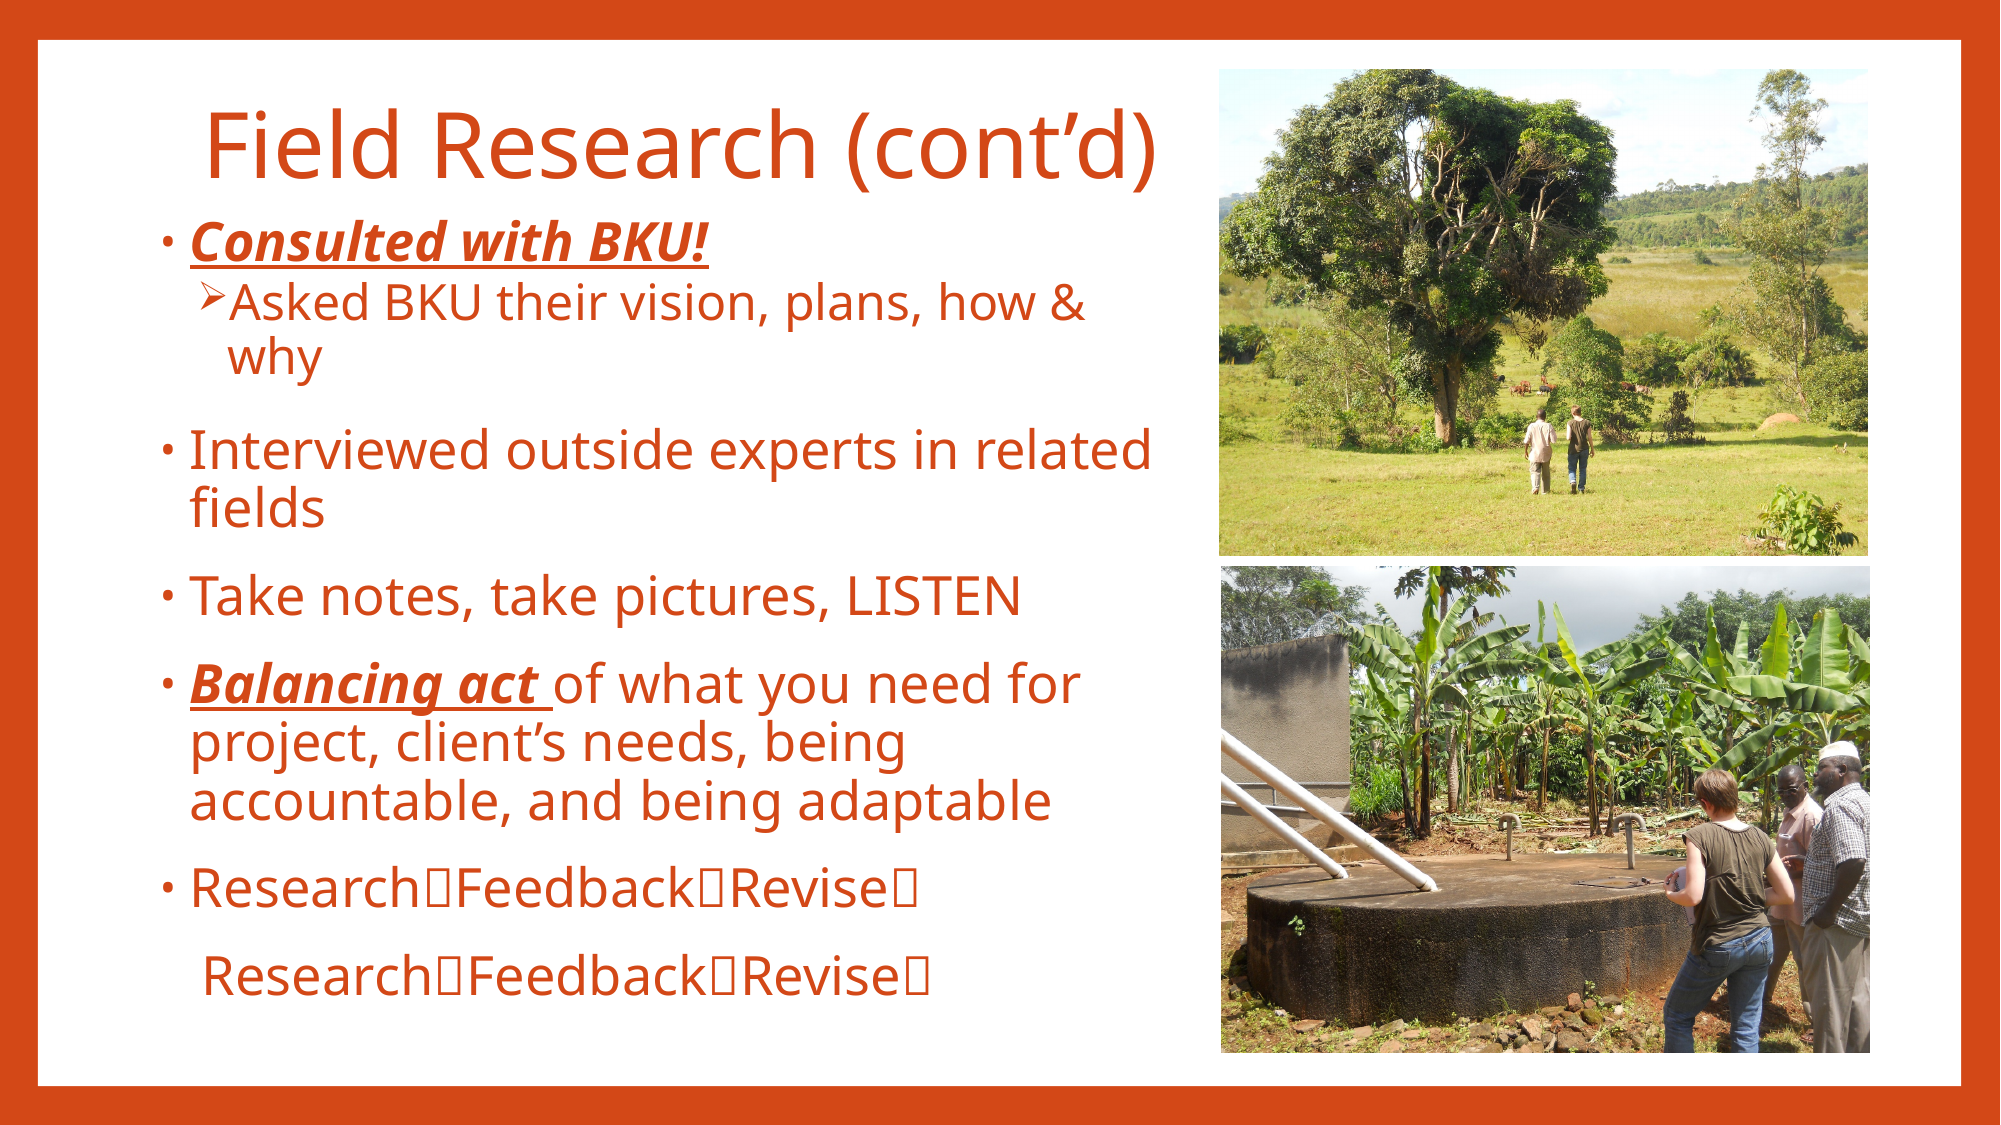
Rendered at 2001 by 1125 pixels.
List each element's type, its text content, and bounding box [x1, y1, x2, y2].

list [1221, 566, 1870, 1054]
list Consulted with BKU! Asked BKU their vision, plans, how & why Interviewed outside experts in related fields Take notes, take pictures, LISTEN Balancing act of what you need for project, client’s needs, being accountable, and being adaptable ResearchFeedbackRevise ResearchFeedbackRevise [137, 206, 1170, 1079]
picture [1218, 69, 1868, 556]
title Field Research (cont’d) [187, 37, 1808, 261]
